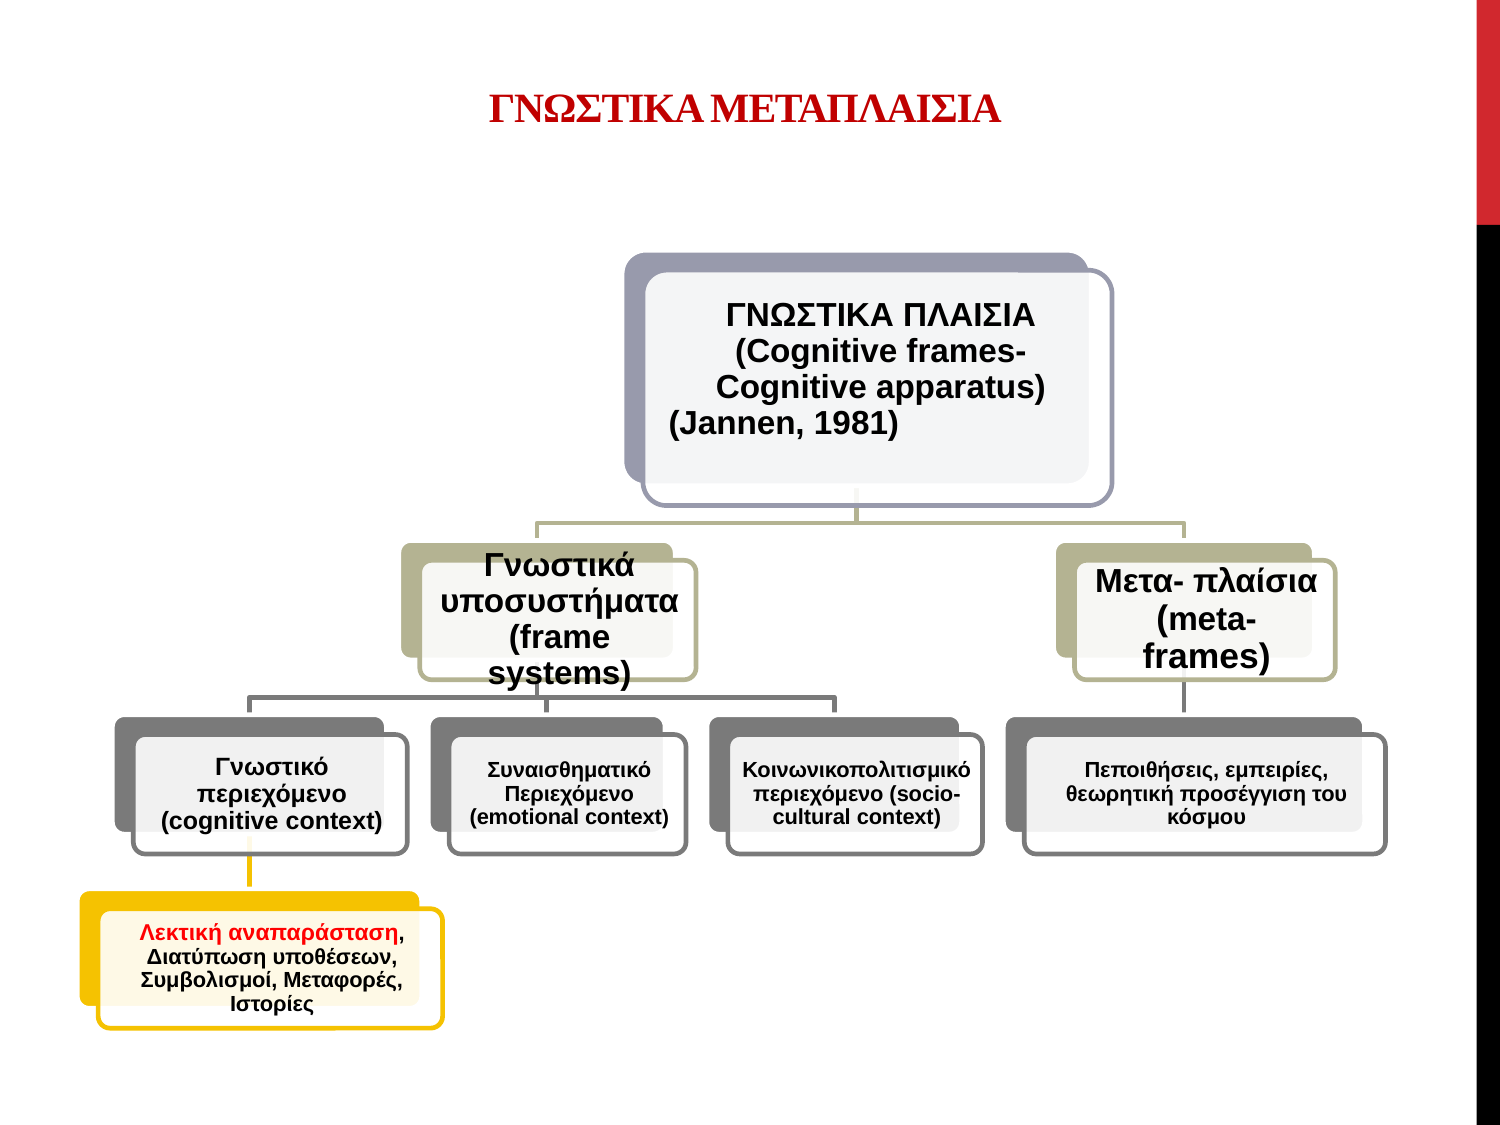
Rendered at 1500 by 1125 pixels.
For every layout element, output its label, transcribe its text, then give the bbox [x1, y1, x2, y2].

title ΓΝΩΣΤΙΚΑ ΜΕΤΑΠΛΑΙΣΙΑ [35, 0, 1456, 139]
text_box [76, 183, 1387, 1095]
